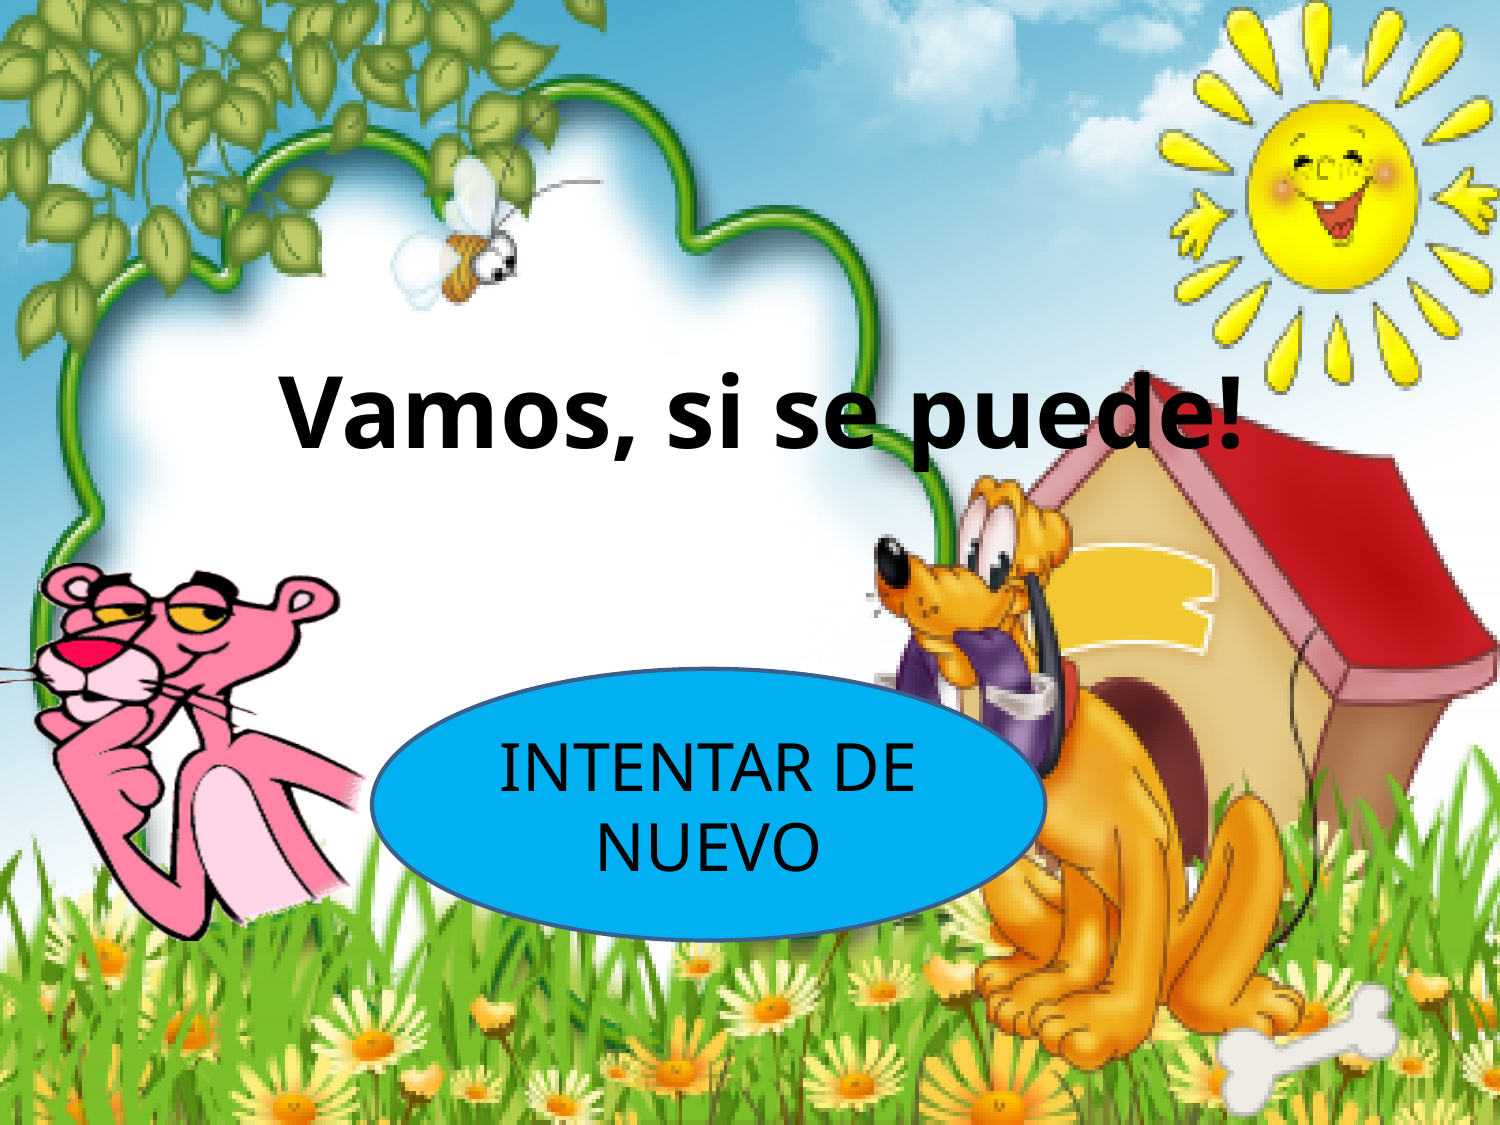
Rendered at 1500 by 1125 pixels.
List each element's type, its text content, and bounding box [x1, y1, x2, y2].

title Vamos, si se puede! [100, 314, 1451, 502]
text_box INTENTAR DE NUEVO [371, 666, 1048, 943]
picture [0, 0, 1500, 1125]
